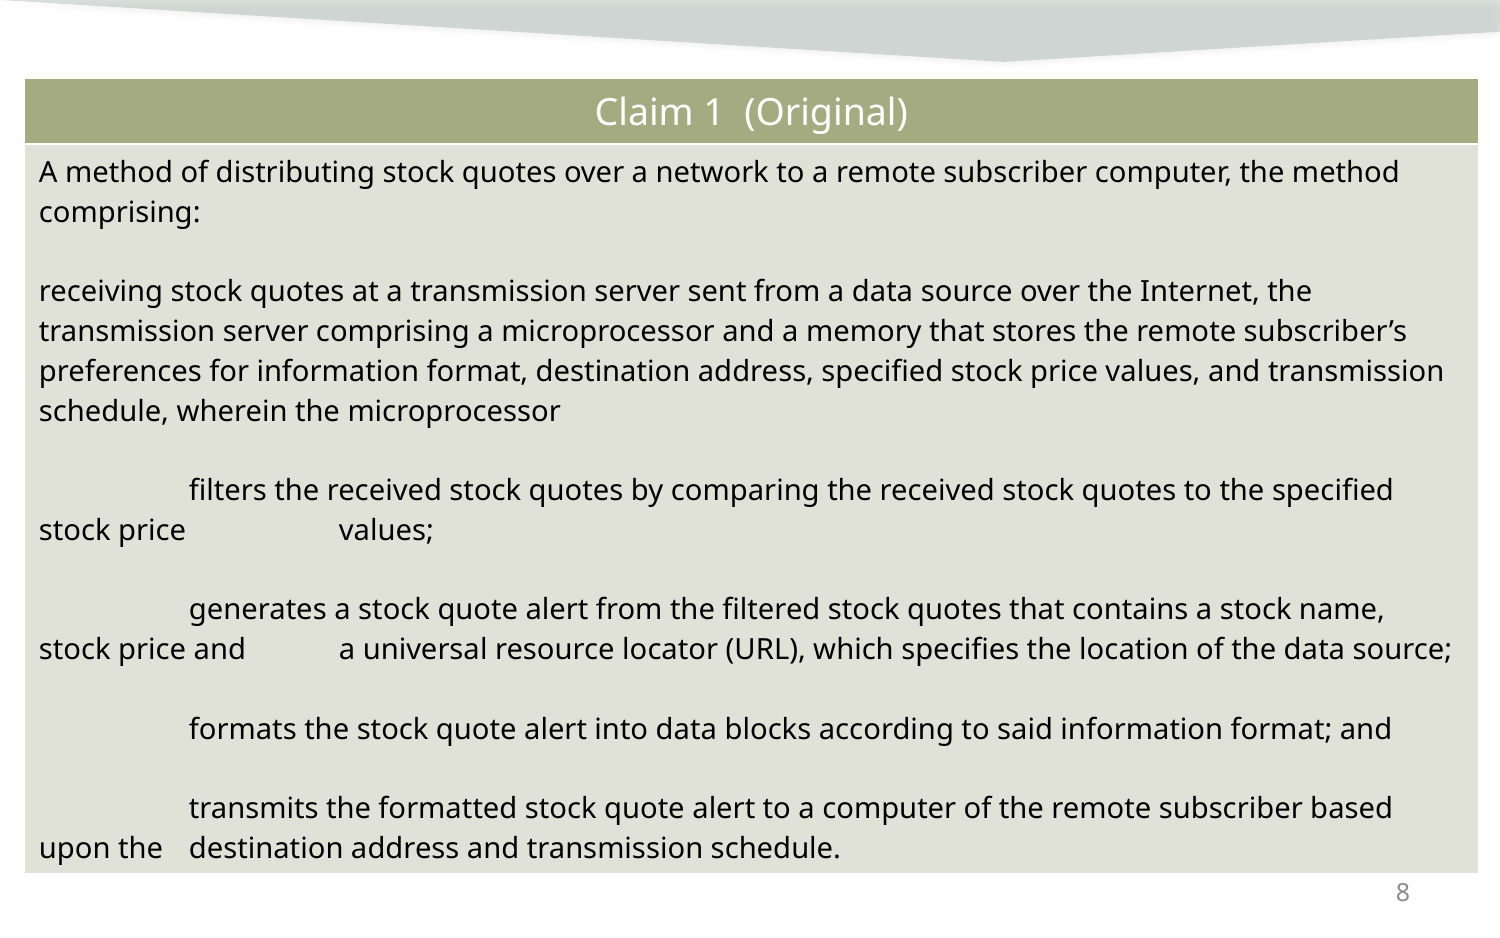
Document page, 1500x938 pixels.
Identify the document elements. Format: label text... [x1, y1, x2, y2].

slide_number 8 [1074, 868, 1425, 919]
table_header Claim 1 (Original) [25, 79, 1478, 143]
table_cell A method of distributing stock quotes over a network to a remote subscriber computer, the method comprising: receiving stock quotes at a transmission server sent from a data source over the Internet, the transmission server comprising a microprocessor and a memory that stores the remote subscriber’s preferences for information format, destination address, specified stock price values, and transmission schedule, wherein the microprocessor filters the received stock quotes by comparing the received stock quotes to the specified stock price values; generates a stock quote alert from the filtered stock quotes that contains a stock name, stock price and a universal resource locator (URL), which specifies the location of the data source; formats the stock quote alert into data blocks according to said information format; and transmits the formatted stock quote alert to a computer of the remote subscriber based upon the destination address and transmission schedule. [25, 145, 1478, 873]
